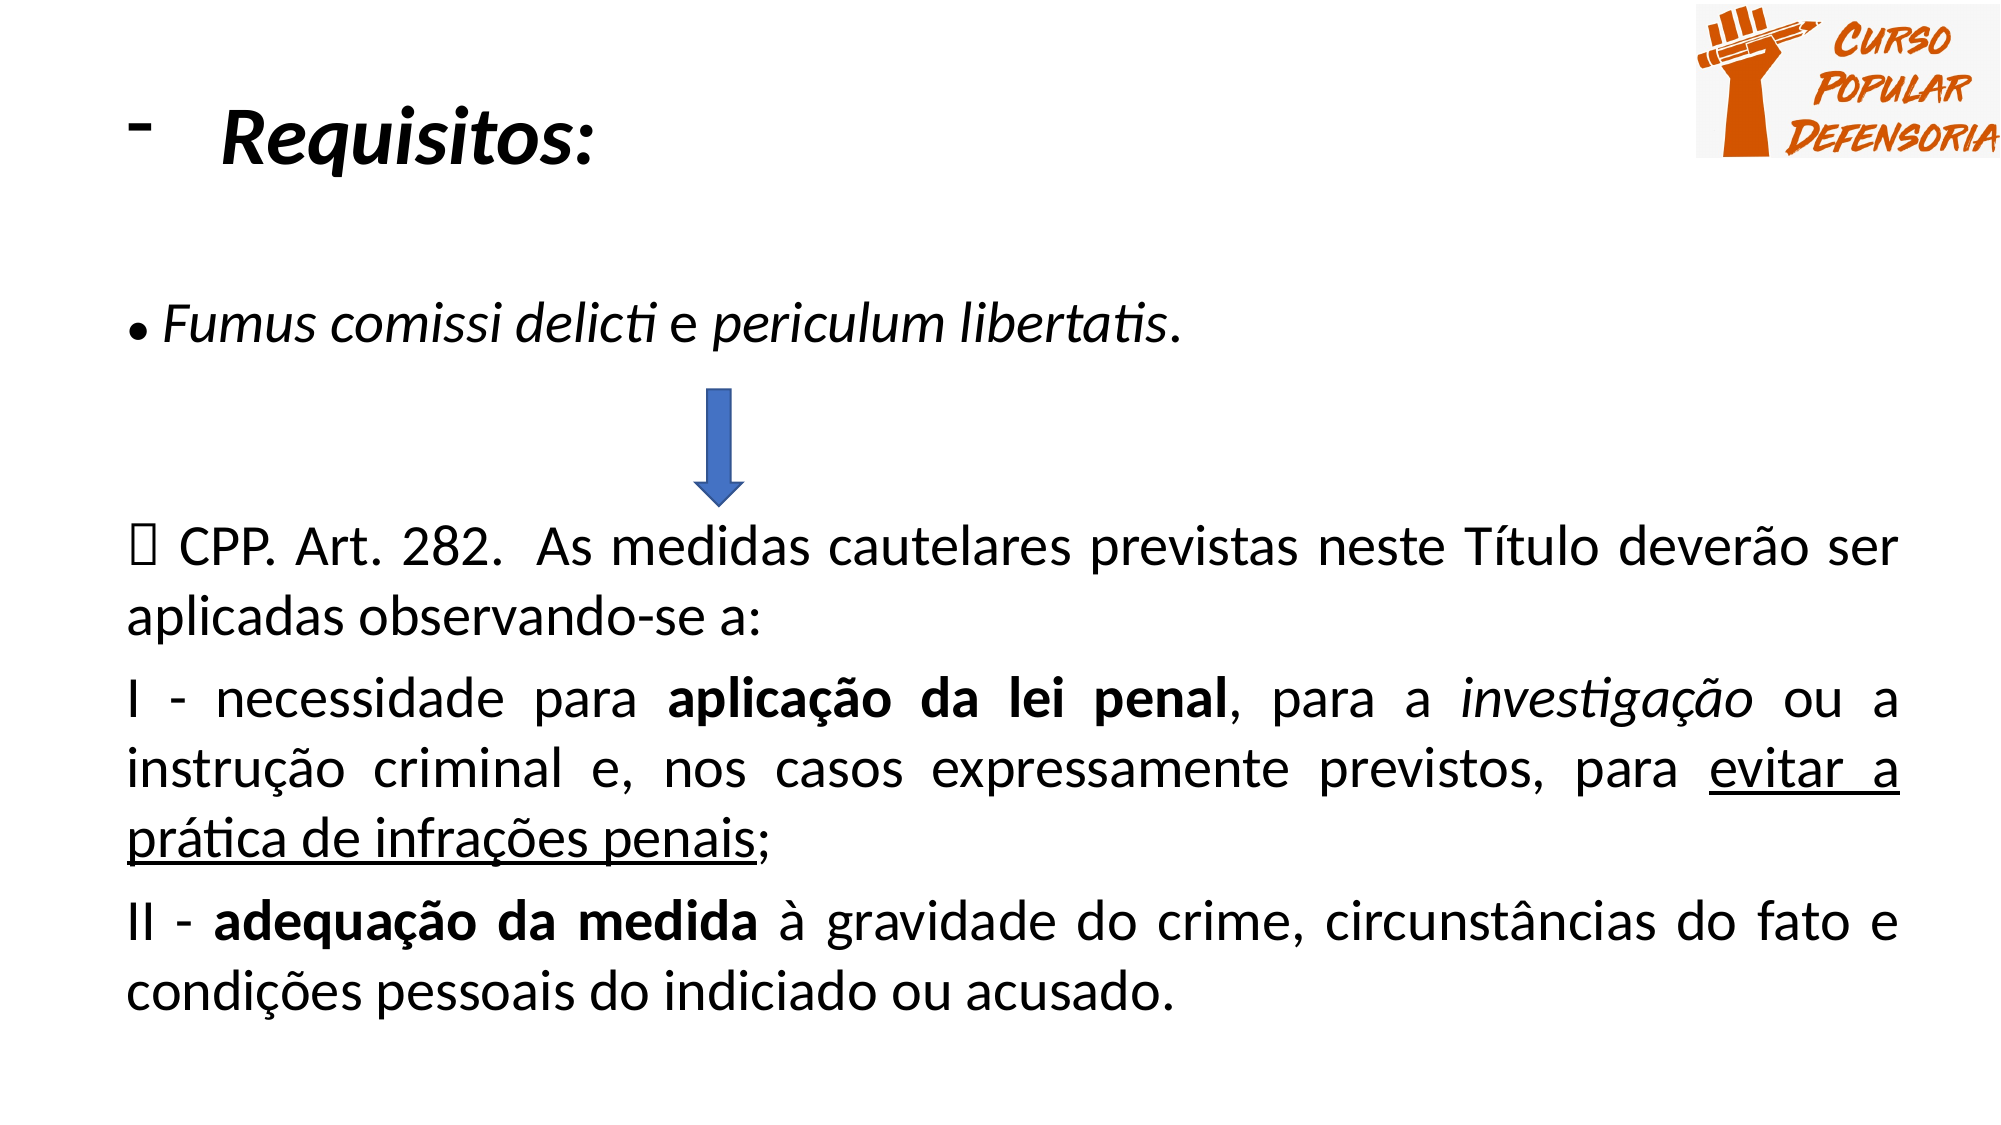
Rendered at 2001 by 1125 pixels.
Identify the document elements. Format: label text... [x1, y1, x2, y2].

picture [1696, 4, 2000, 158]
text_box Requisitos: ● Fumus comissi delicti e periculum libertatis.  CPP. Art. 282. As medidas cautelares previstas neste Título deverão ser aplicadas observando-se a: I - necessidade para aplicação da lei penal, para a investigação ou a instrução criminal e, nos casos expressamente previstos, para evitar a prática de infrações penais; II - adequação da medida à gravidade do crime, circunstâncias do fato e condições pessoais do indiciado ou acusado. [112, 73, 1916, 1125]
text_box [692, 388, 745, 508]
